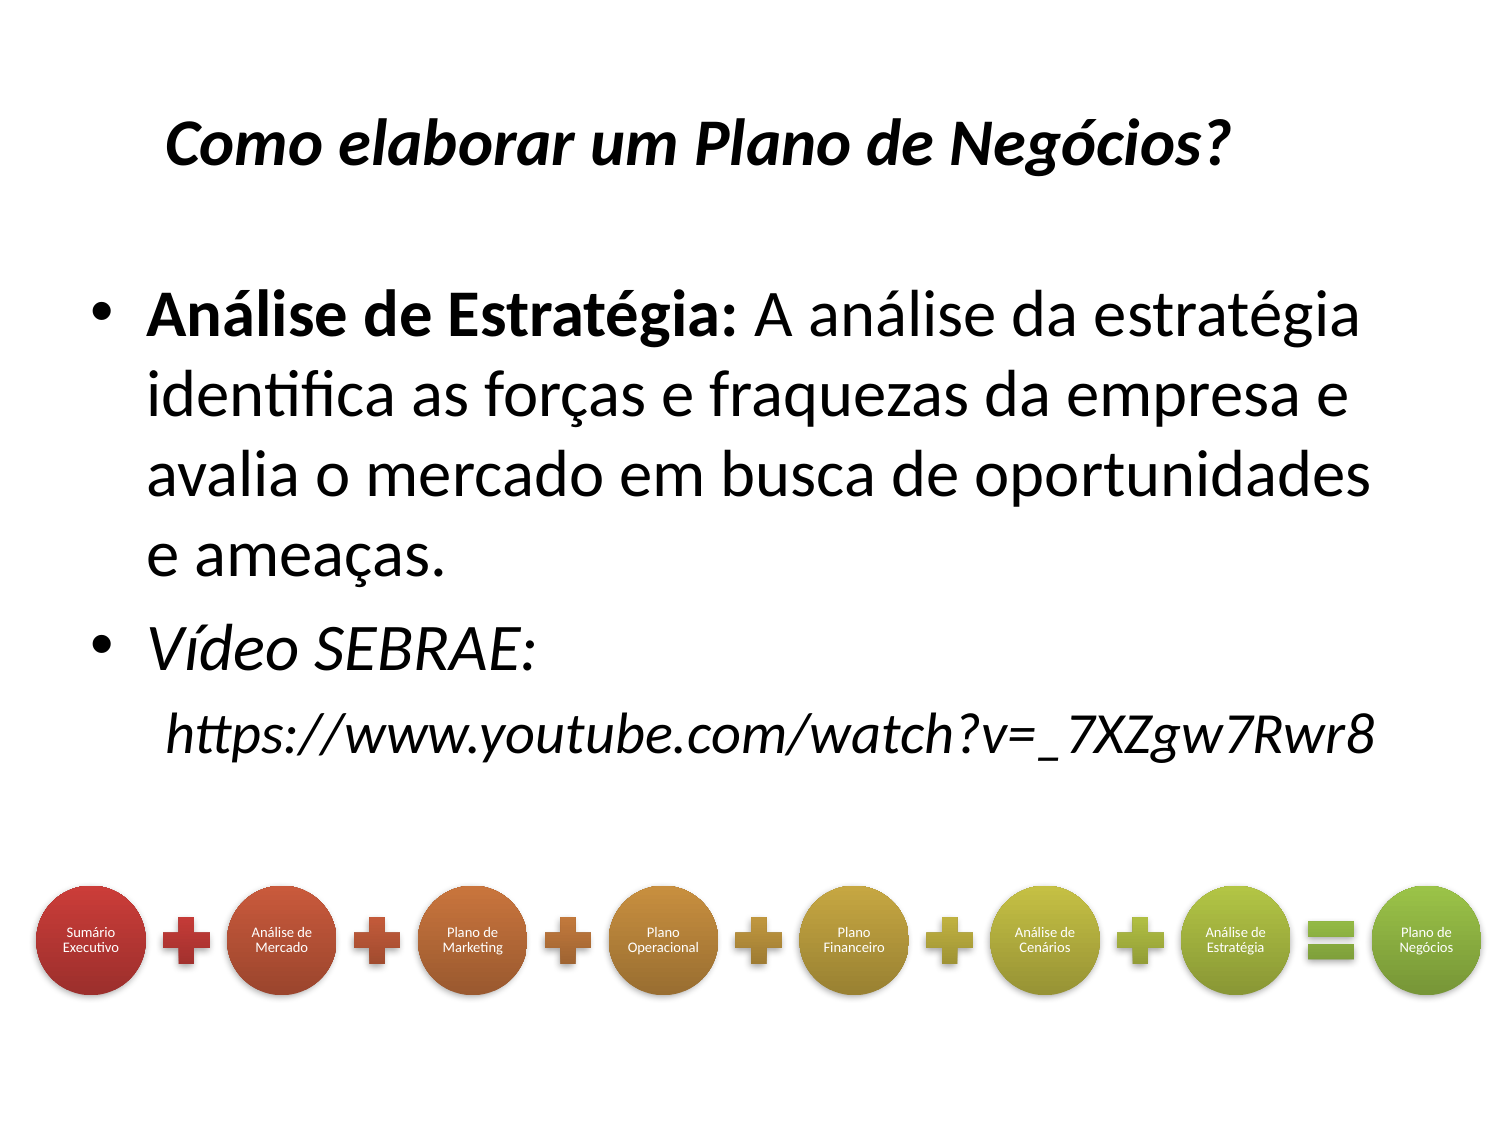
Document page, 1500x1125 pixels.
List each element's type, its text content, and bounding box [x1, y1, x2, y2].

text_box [35, 585, 1483, 1125]
list Análise de Estratégia: A análise da estratégia identifica as forças e fraquezas da empresa e avalia o mercado em busca de oportunidades e ameaças. Vídeo SEBRAE: https://www.youtube.com/watch?v=_7XZgw7Rwr8 [75, 262, 1425, 584]
title Como elaborar um Plano de Negócios? [75, 45, 1425, 233]
